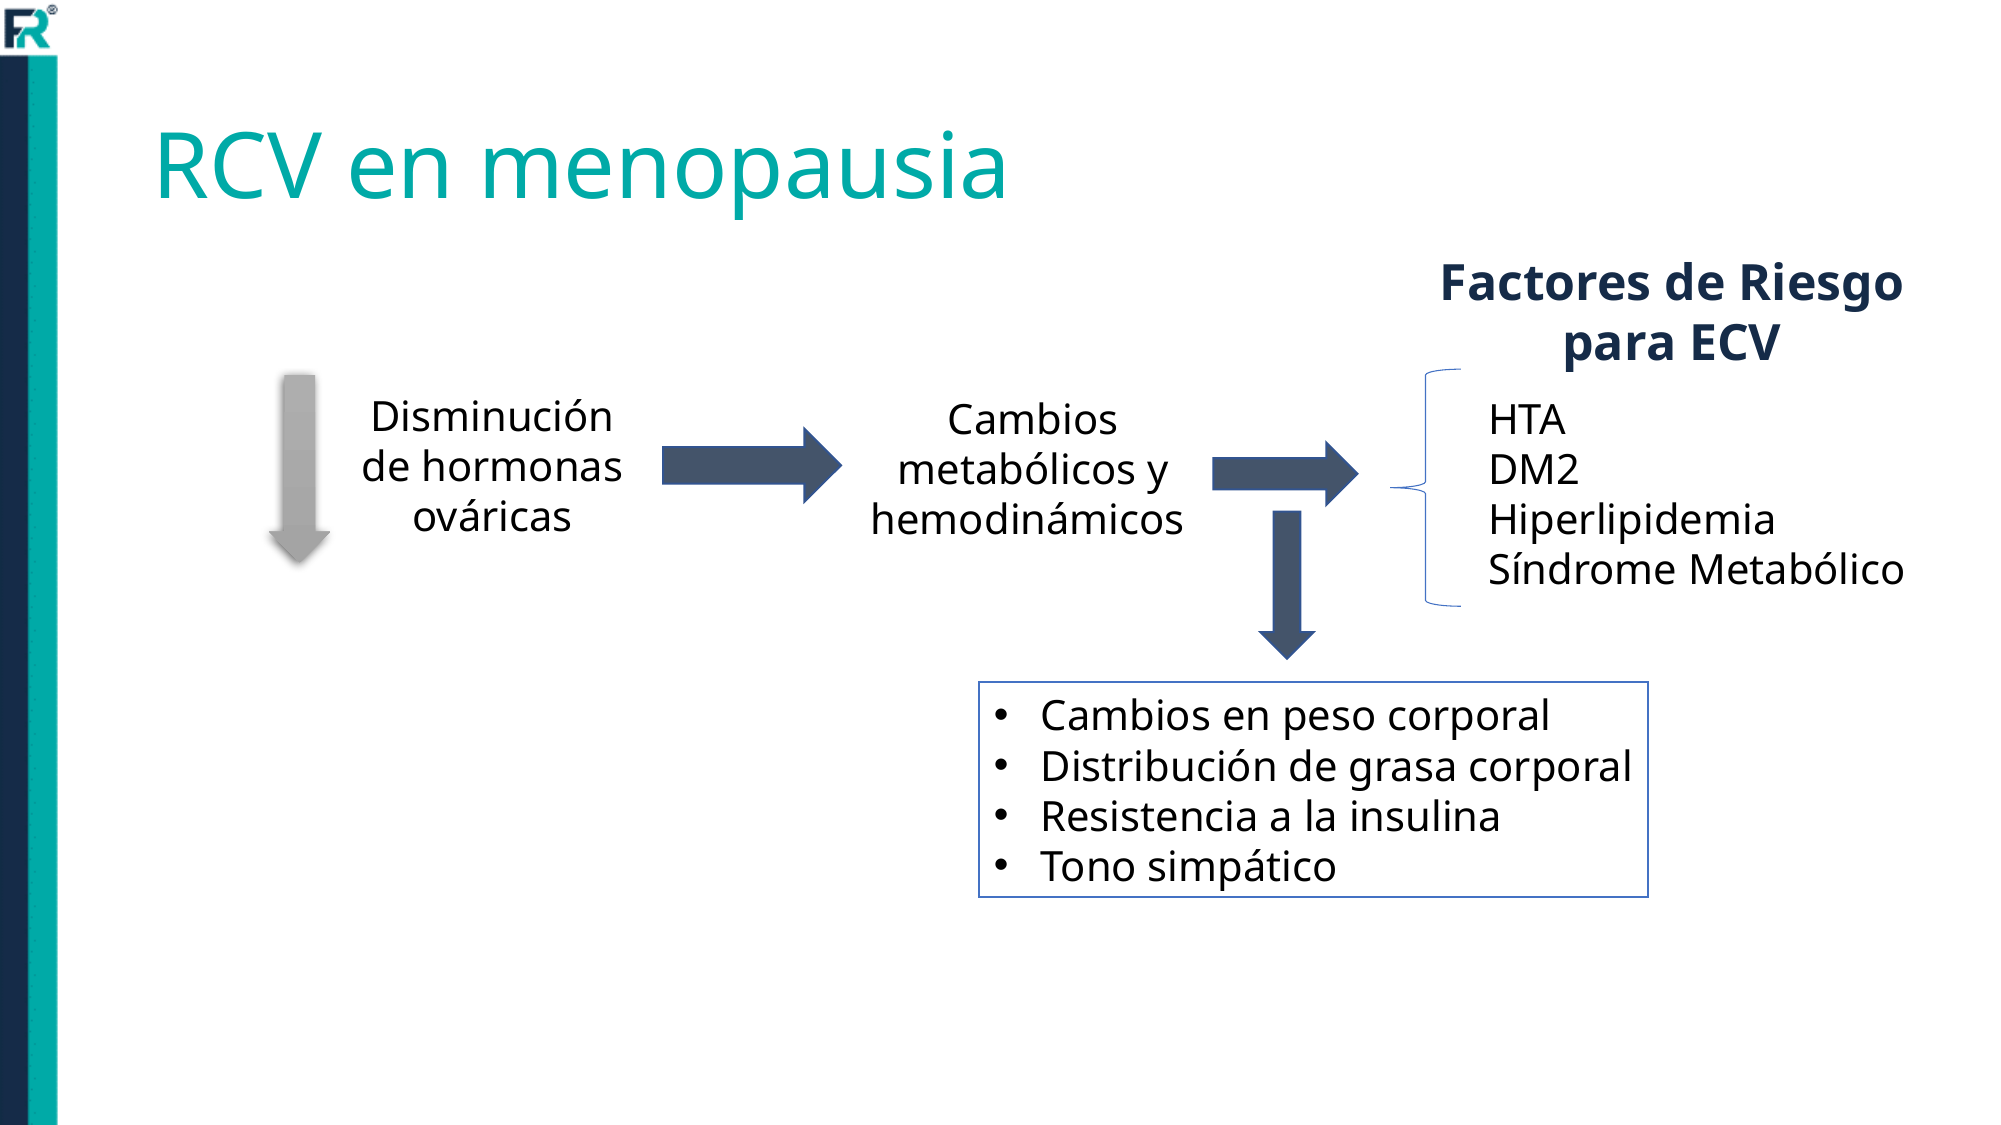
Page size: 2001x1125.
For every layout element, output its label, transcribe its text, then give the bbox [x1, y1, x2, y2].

text_box Factores de Riesgo para ECV [1390, 259, 1954, 362]
text_box [662, 426, 840, 505]
title RCV en menopausia [137, 59, 1863, 278]
text_box HTA DM2 Hiperlipidemia Síndrome Metabólico [1473, 385, 1932, 600]
text_box [1390, 368, 1461, 607]
text_box Disminución de hormonas ováricas [330, 382, 655, 547]
picture [0, 0, 2001, 1125]
text_box Cambios metabólicos y hemodinámicos [840, 385, 1226, 550]
text_box [268, 374, 331, 563]
text_box Cambios en peso corporal Distribución de grasa corporal Resistencia a la insulina Tono simpático [978, 681, 1649, 898]
text_box [1212, 440, 1359, 508]
text_box [1257, 510, 1316, 661]
